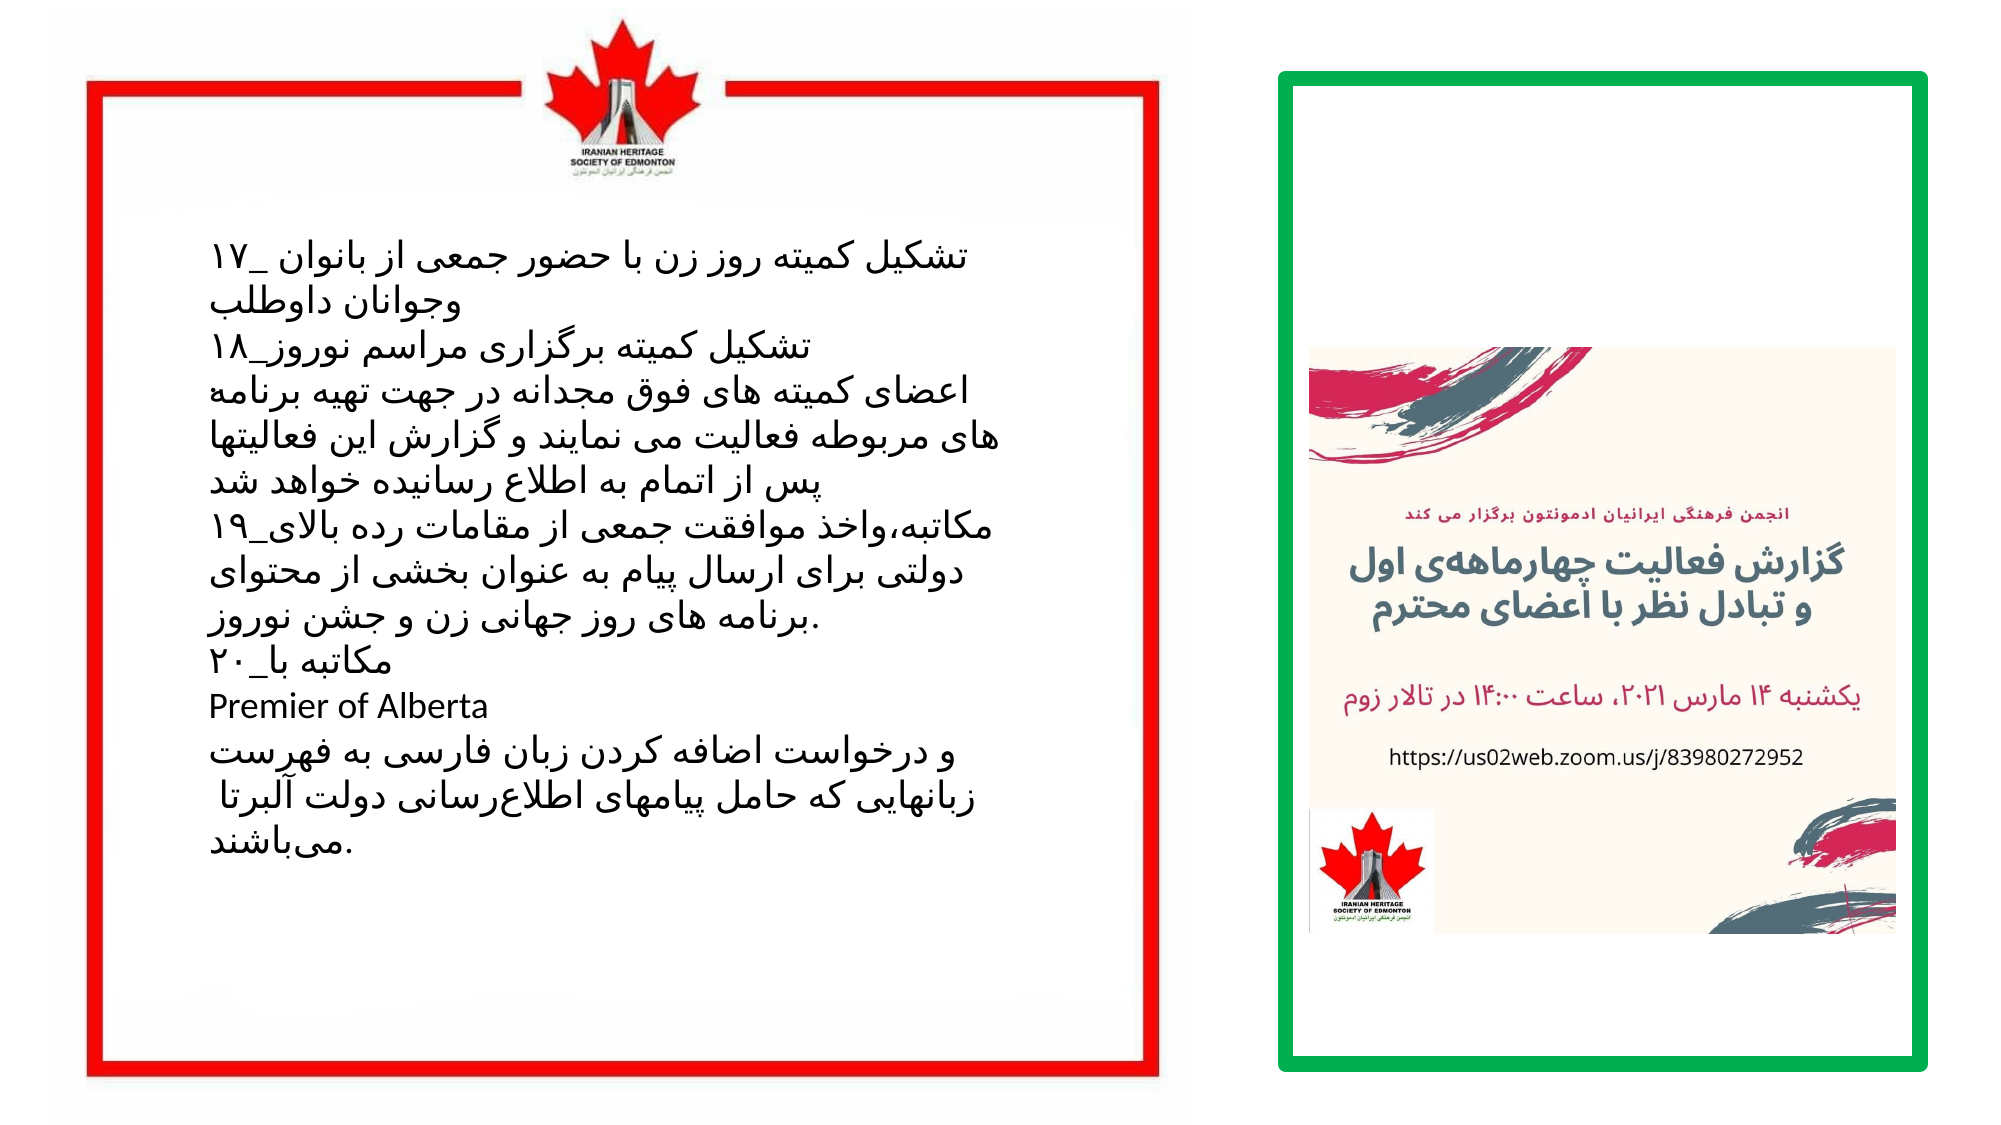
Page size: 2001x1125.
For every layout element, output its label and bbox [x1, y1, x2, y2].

picture [52, 8, 1194, 1125]
title [1285, 78, 1920, 1064]
picture [1309, 347, 1896, 934]
